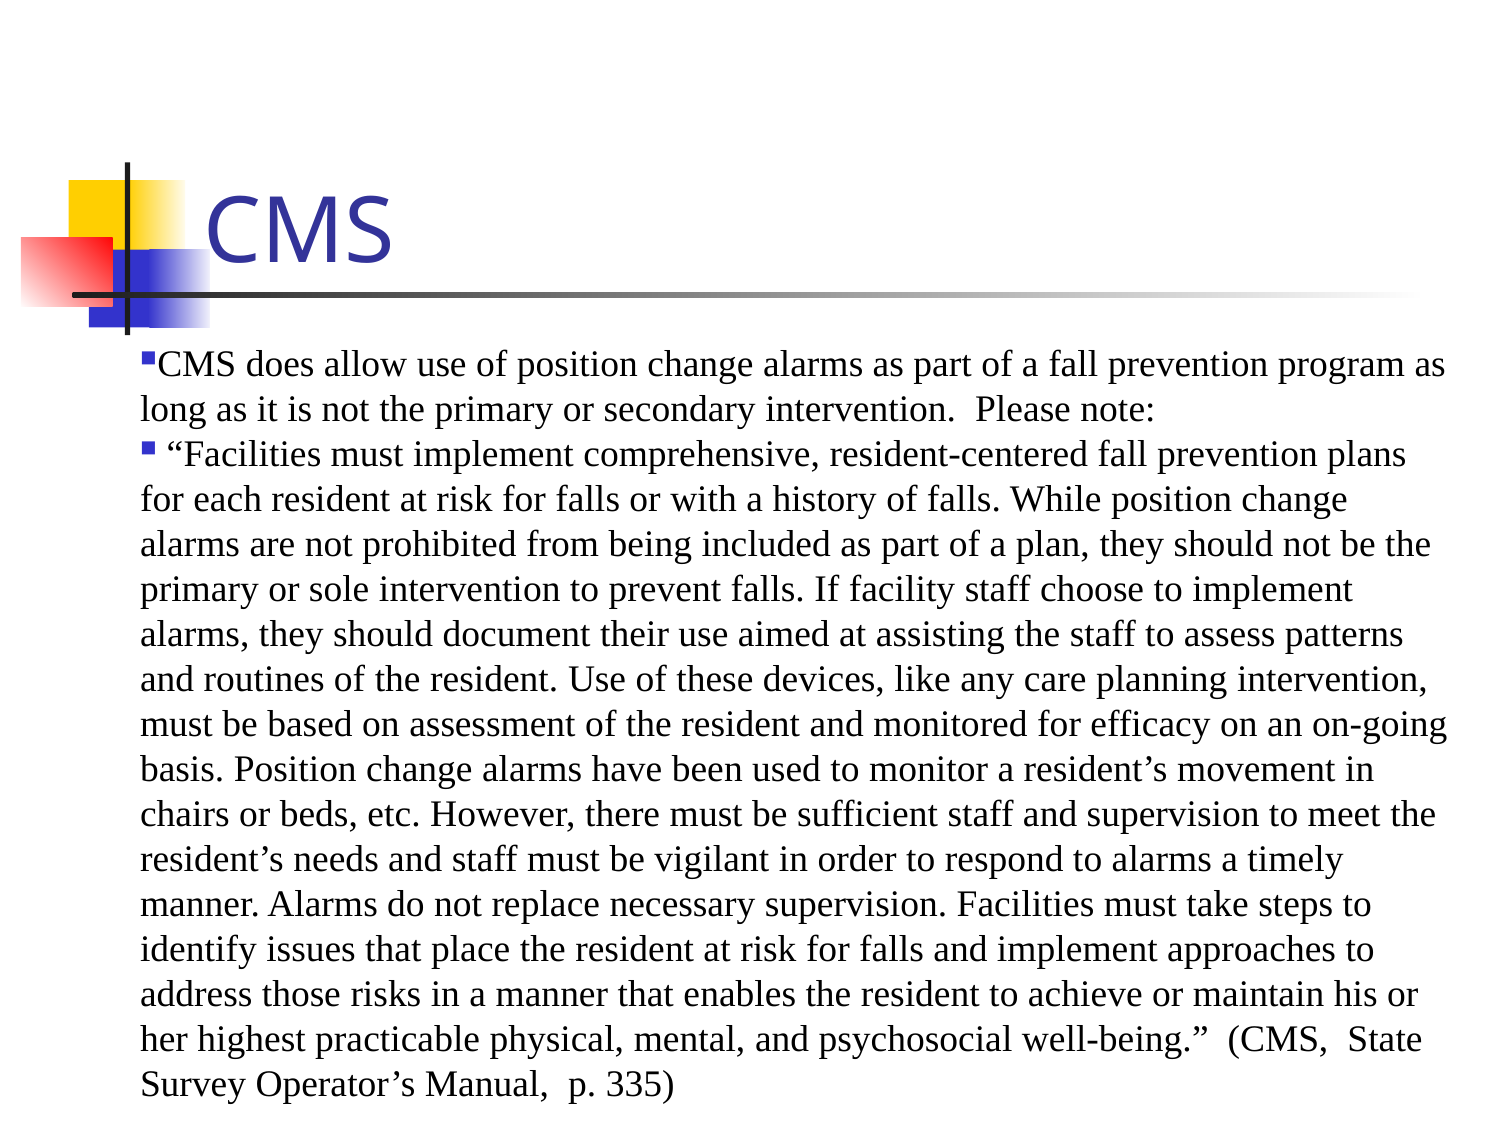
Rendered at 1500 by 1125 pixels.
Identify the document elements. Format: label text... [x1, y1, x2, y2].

list CMS does allow use of position change alarms as part of a fall prevention program as long as it is not the primary or secondary intervention. Please note: “Facilities must implement comprehensive, resident-centered fall prevention plans for each resident at risk for falls or with a history of falls. While position change alarms are not prohibited from being included as part of a plan, they should not be the primary or sole intervention to prevent falls. If facility staff choose to implement alarms, they should document their use aimed at assisting the staff to assess patterns and routines of the resident. Use of these devices, like any care planning intervention, must be based on assessment of the resident and monitored for efficacy on an on-going basis. Position change alarms have been used to monitor a resident’s movement in chairs or beds, etc. However, there must be sufficient staff and supervision to meet the resident’s needs and staff must be vigilant in order to respond to alarms a timely manner. Alarms do not replace necessary supervision. Facilities must take steps to identify issues that place the resident at risk for falls and implement approaches to address those risks in a manner that enables the resident to achieve or maintain his or her highest practicable physical, mental, and psychosocial well-being.” (CMS, State Survey Operator’s Manual, p. 335) [125, 331, 1469, 1006]
title CMS [188, 101, 1468, 289]
